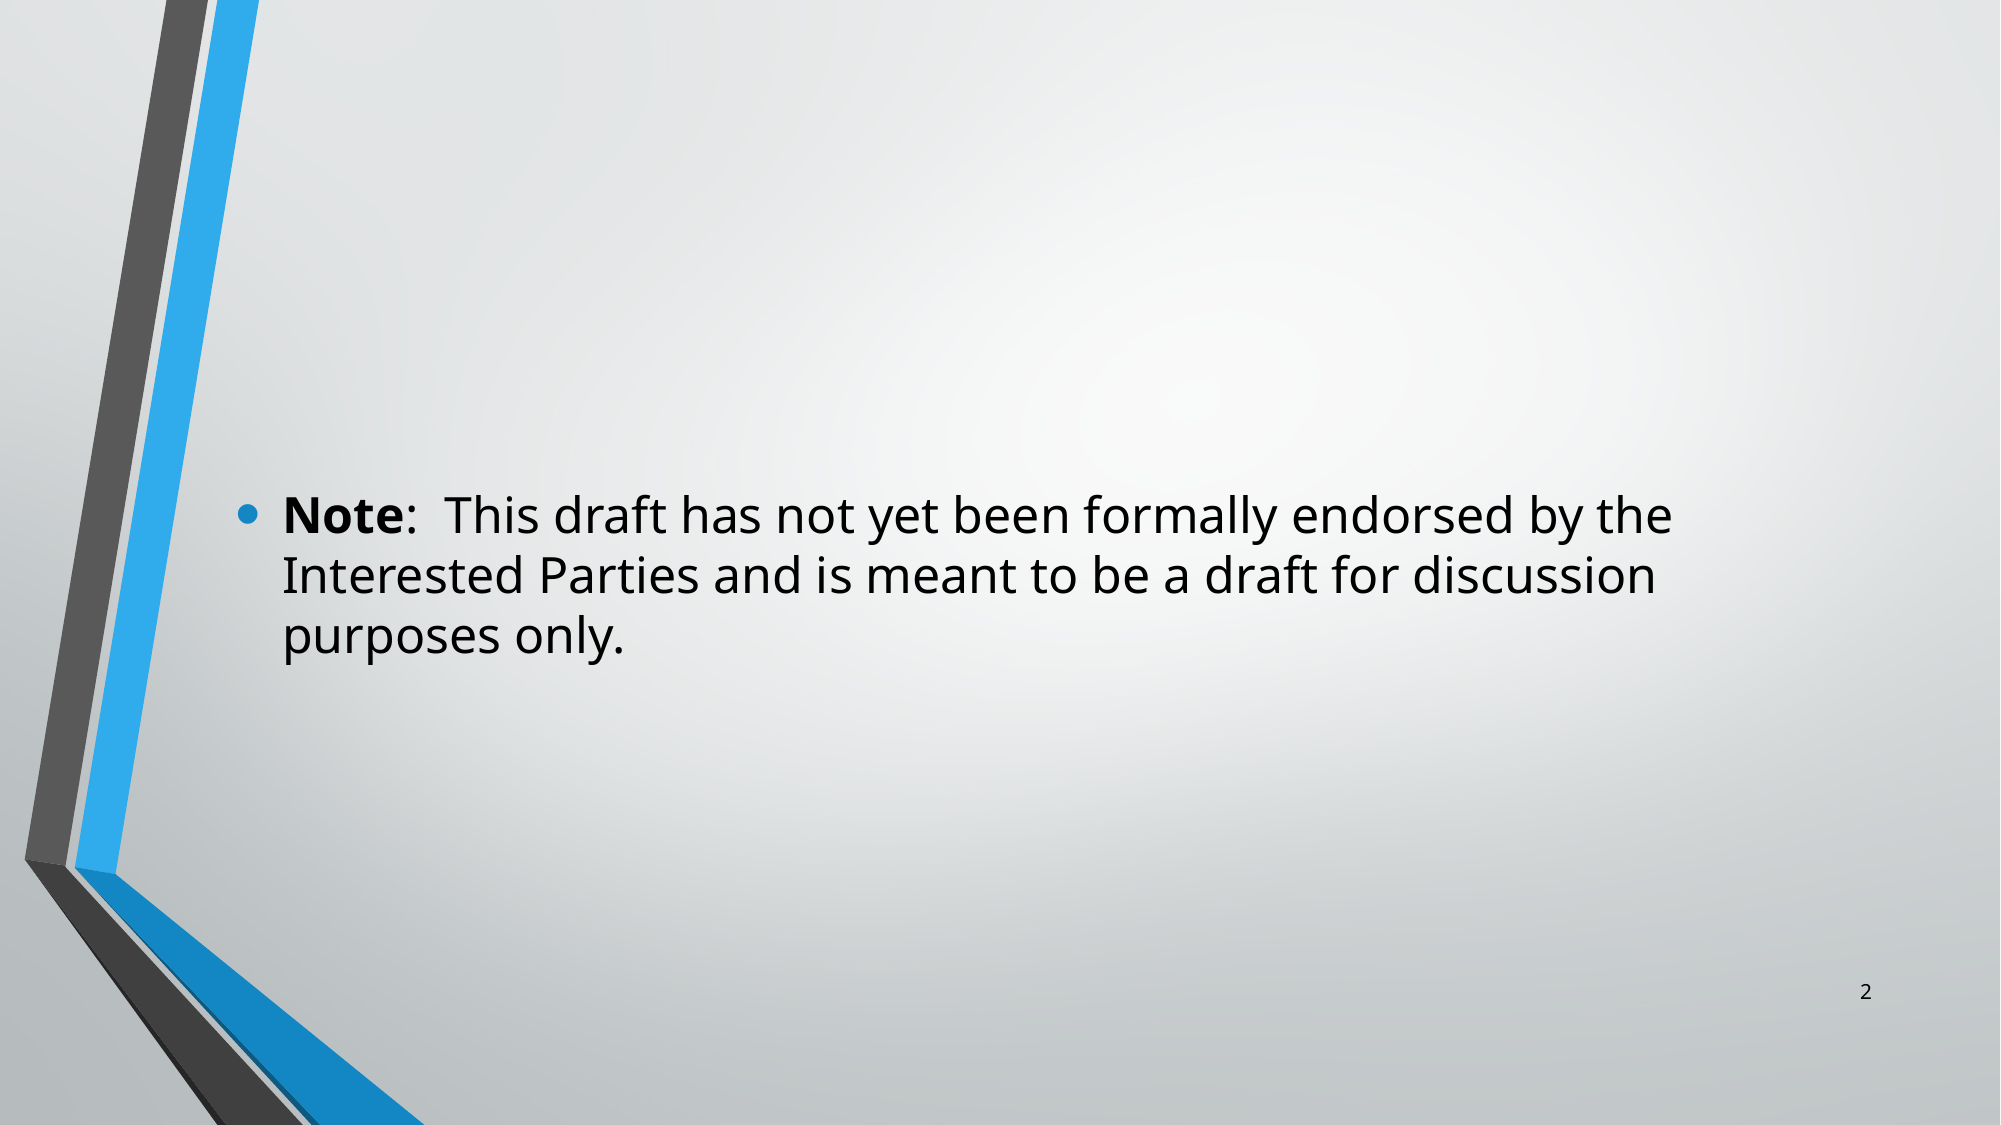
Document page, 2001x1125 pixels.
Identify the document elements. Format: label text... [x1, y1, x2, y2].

slide_number 2 [1796, 962, 1887, 1023]
list Note: This draft has not yet been formally endorsed by the Interested Parties and is meant to be a draft for discussion purposes only. [220, 316, 1864, 830]
